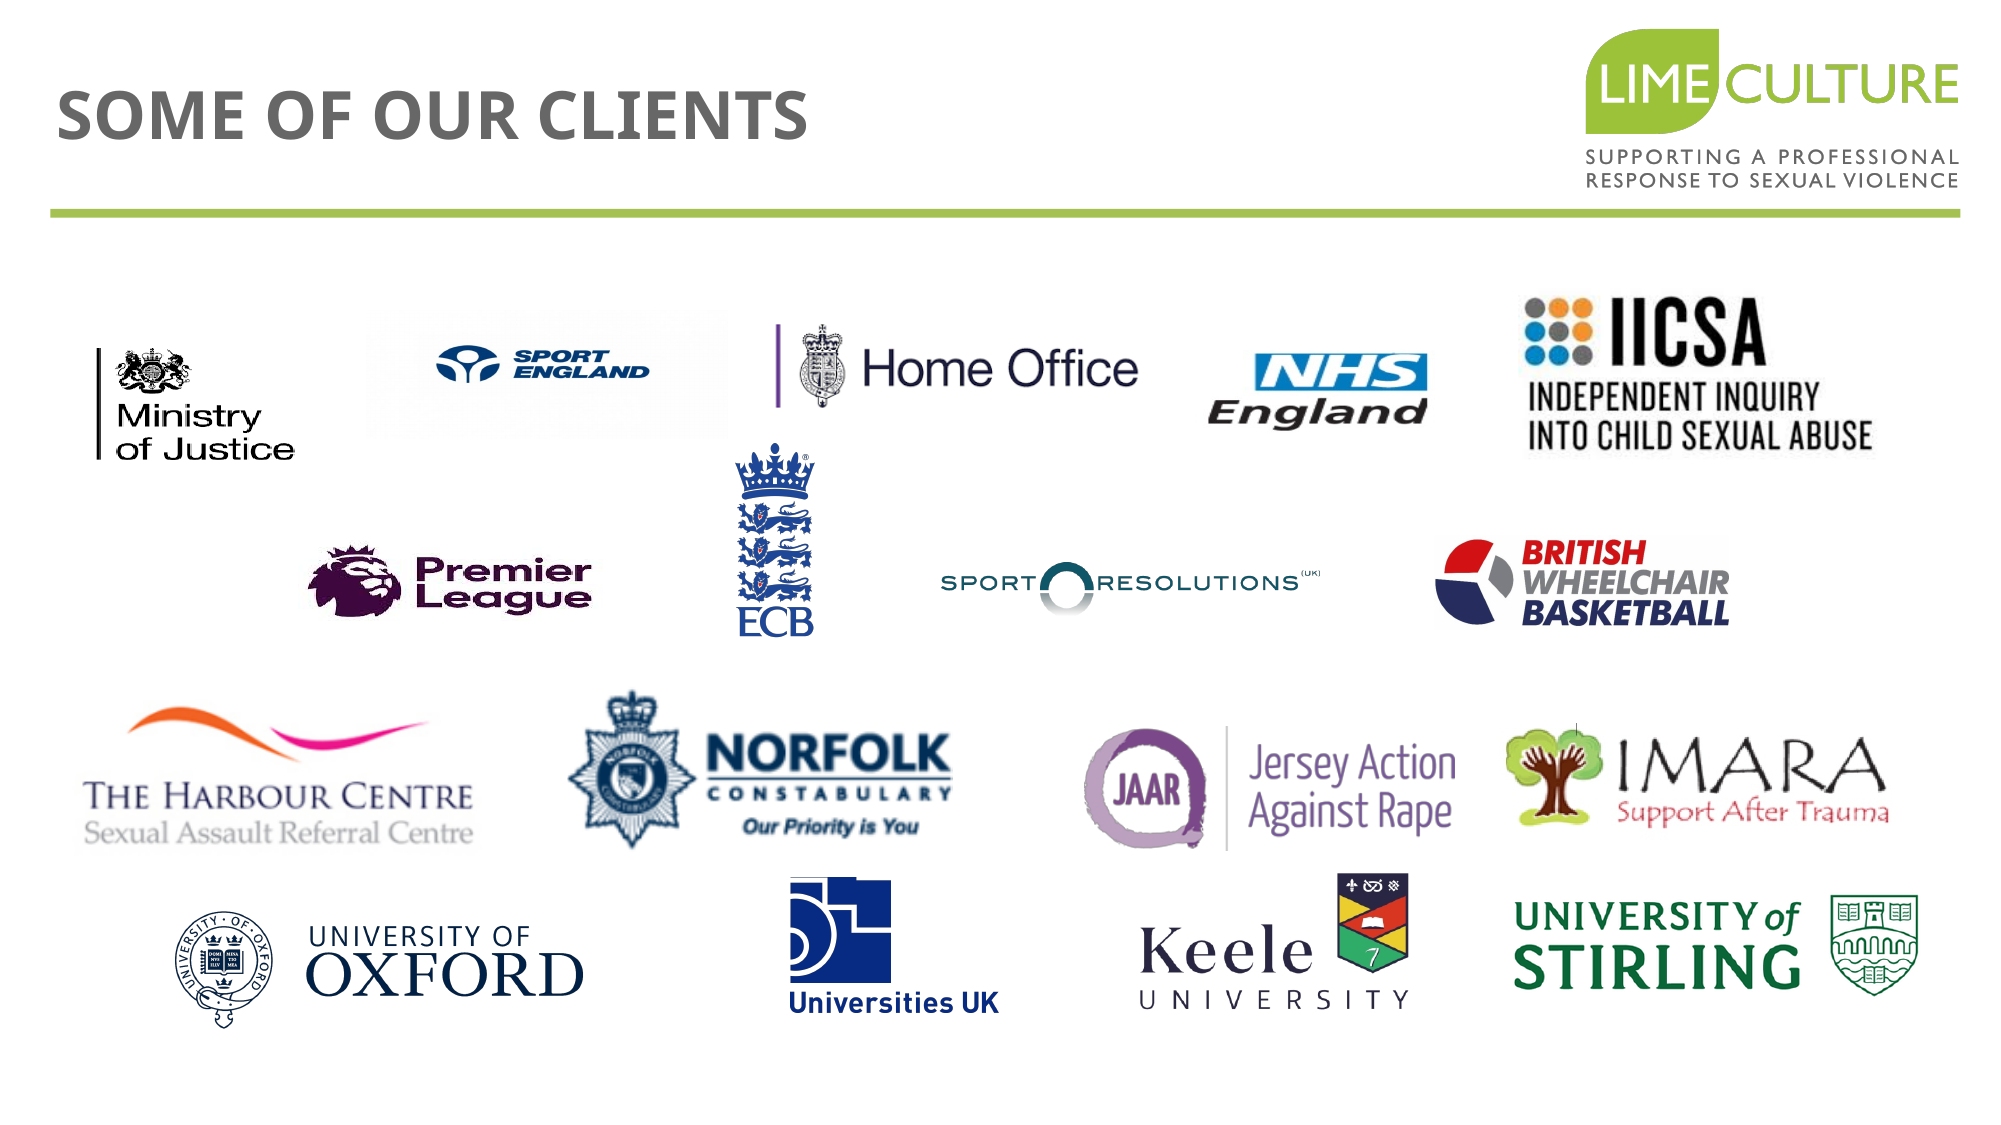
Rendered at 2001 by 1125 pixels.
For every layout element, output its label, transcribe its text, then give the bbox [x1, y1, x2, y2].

picture [1084, 726, 1455, 1038]
picture [1434, 535, 1729, 630]
picture [715, 443, 841, 652]
picture [1499, 699, 1906, 859]
picture [366, 310, 728, 439]
picture [1504, 886, 1926, 1005]
text_box SOME OF OUR CLIENTS [41, 64, 1426, 167]
picture [941, 562, 1320, 617]
picture [126, 667, 999, 1050]
picture [278, 509, 619, 655]
picture [1584, 26, 1960, 190]
picture [1498, 275, 1890, 485]
picture [70, 695, 486, 857]
picture [734, 302, 1480, 485]
picture [61, 305, 334, 502]
